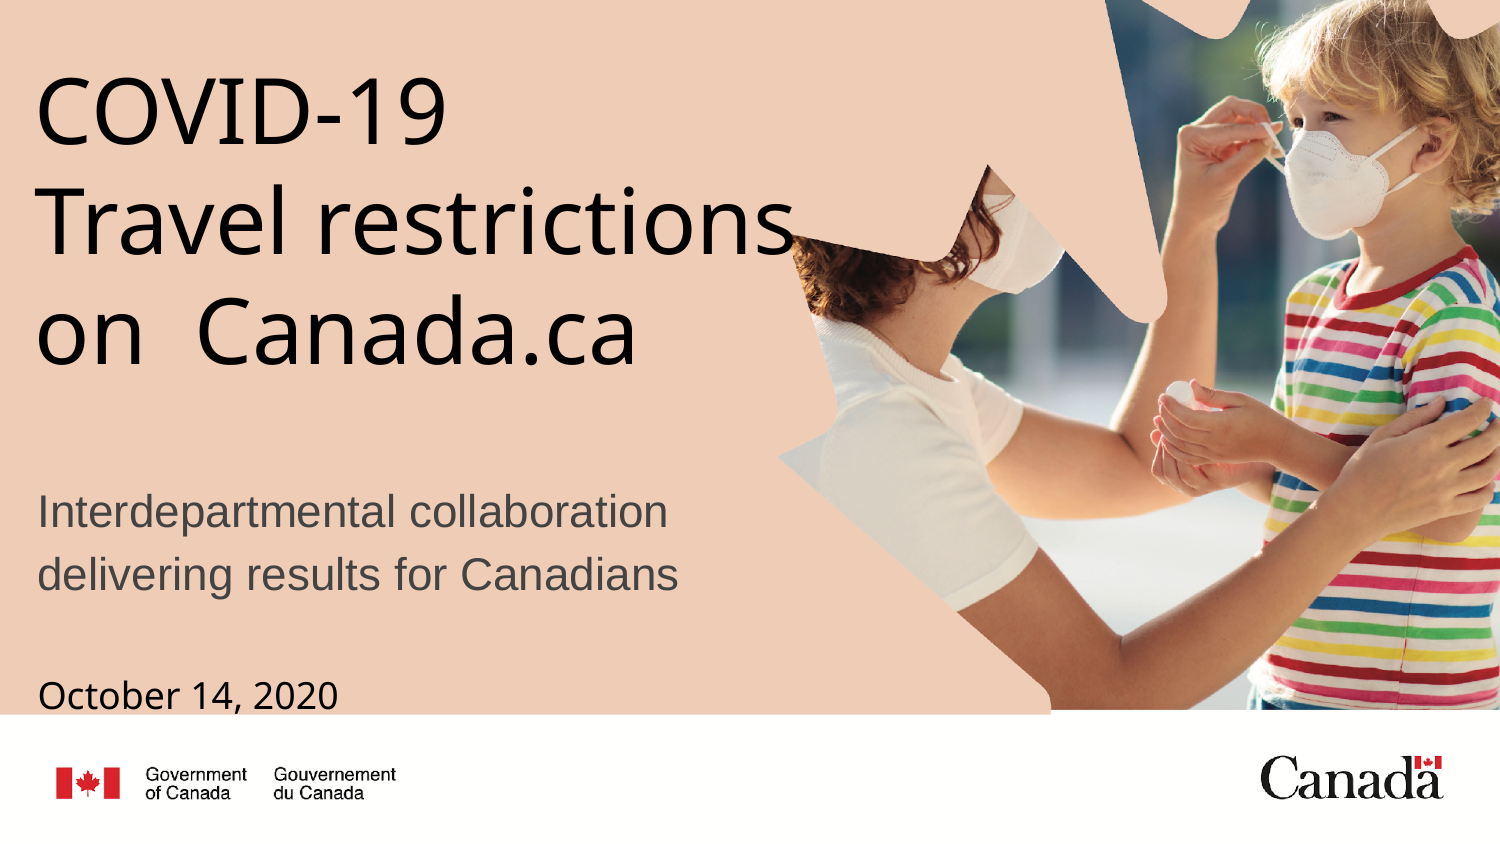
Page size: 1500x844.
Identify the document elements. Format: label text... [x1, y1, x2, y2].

title [983, 72, 1449, 167]
subtitle Interdepartmental collaboration delivering results for Canadians October 14, 2020 [22, 458, 1493, 844]
picture [0, 0, 1500, 844]
text_box COVID-19 Travel restrictions on Canada.ca [19, 37, 983, 480]
